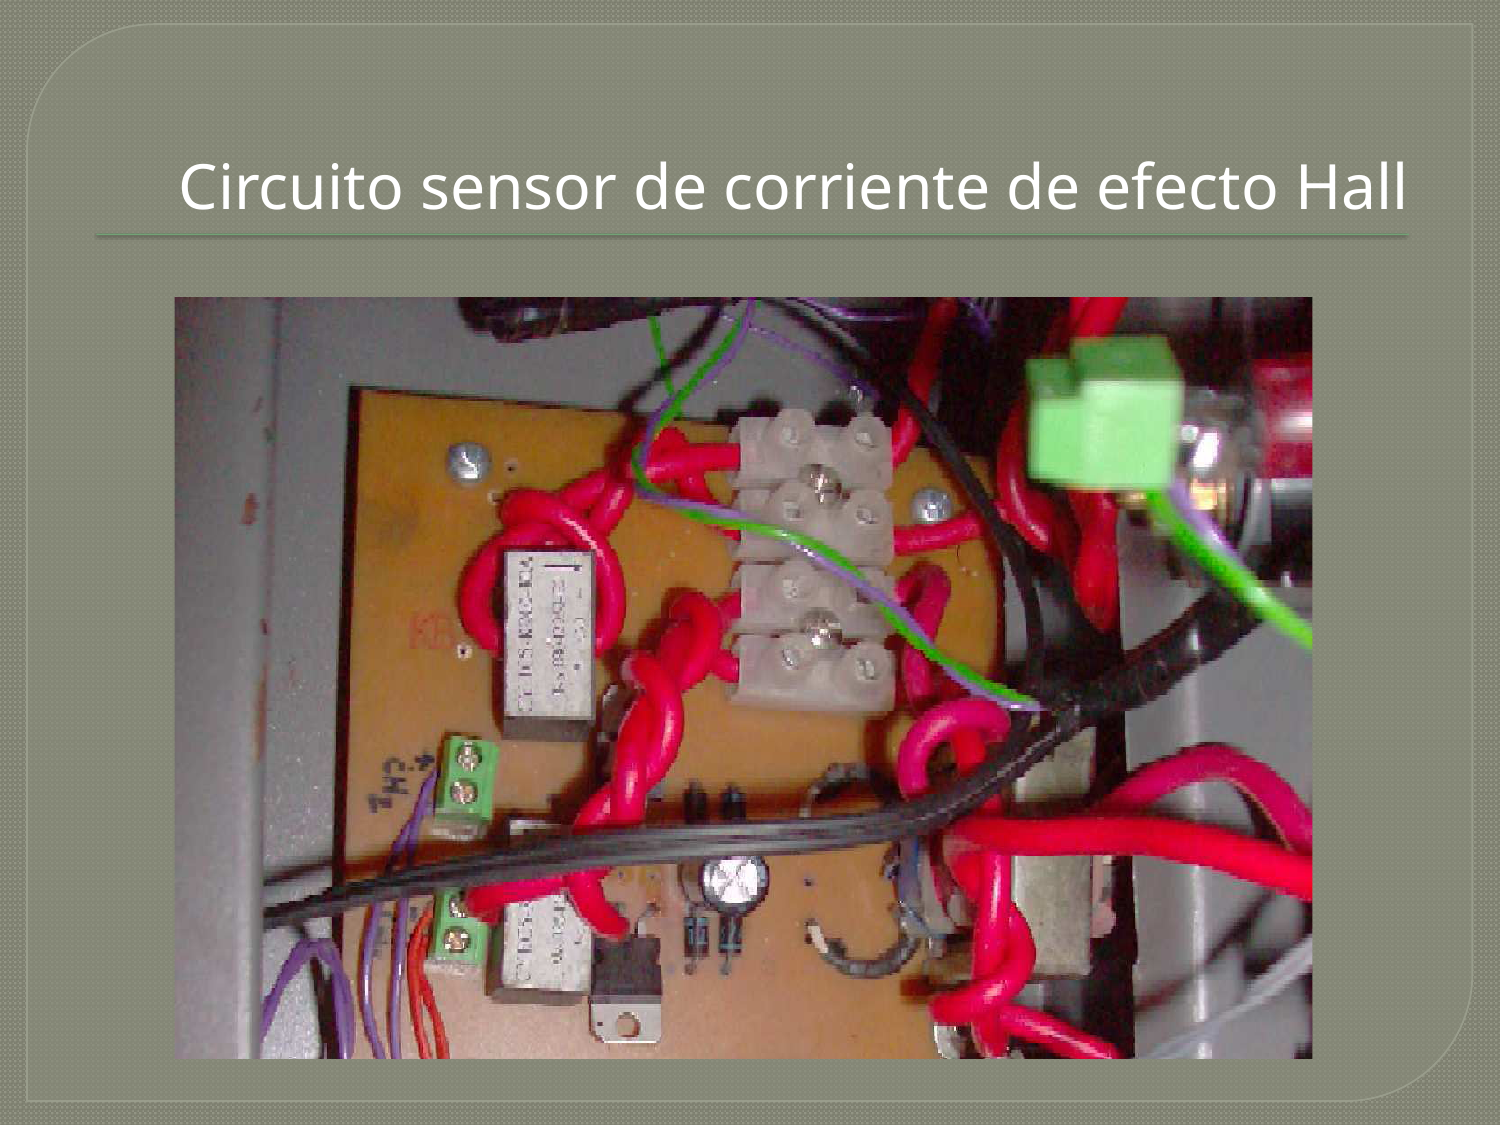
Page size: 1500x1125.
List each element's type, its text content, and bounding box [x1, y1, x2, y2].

title Circuito sensor de corriente de efecto Hall [75, 41, 1425, 230]
picture [174, 297, 1313, 1059]
